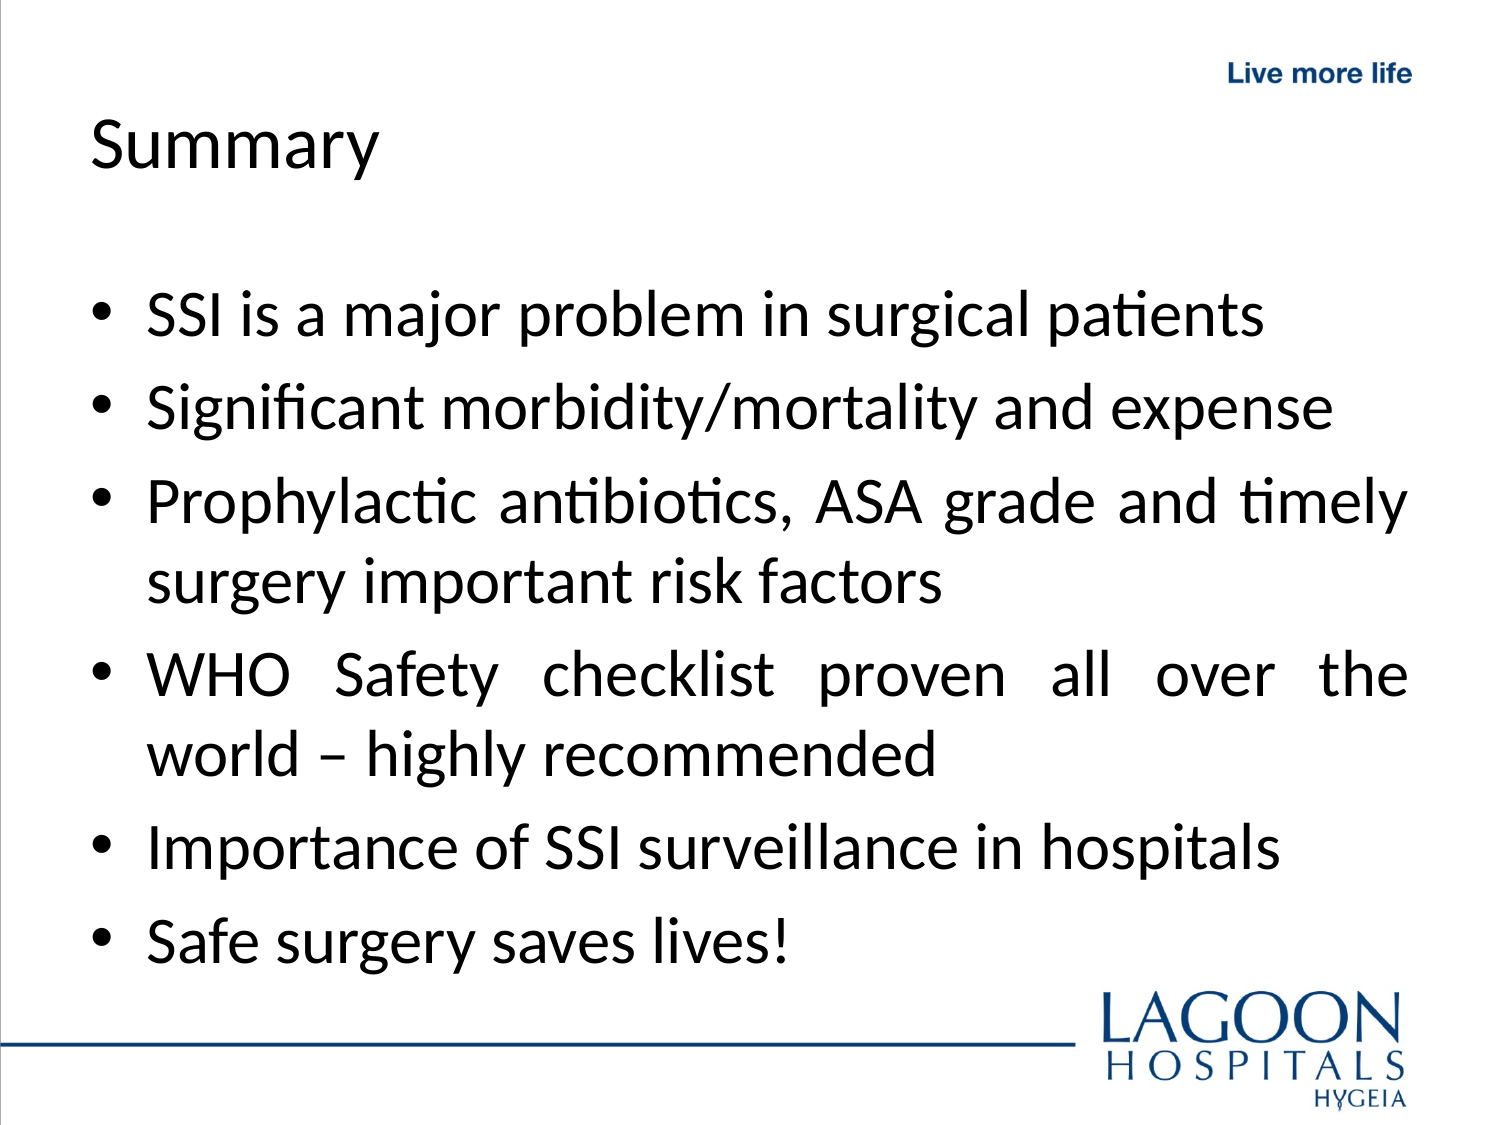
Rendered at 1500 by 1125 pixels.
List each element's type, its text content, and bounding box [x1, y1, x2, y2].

title Summary [75, 45, 1425, 233]
picture [0, 0, 1500, 1125]
list SSI is a major problem in surgical patients Significant morbidity/mortality and expense Prophylactic antibiotics, ASA grade and timely surgery important risk factors WHO Safety checklist proven all over the world – highly recommended Importance of SSI surveillance in hospitals Safe surgery saves lives! [75, 262, 1425, 1005]
